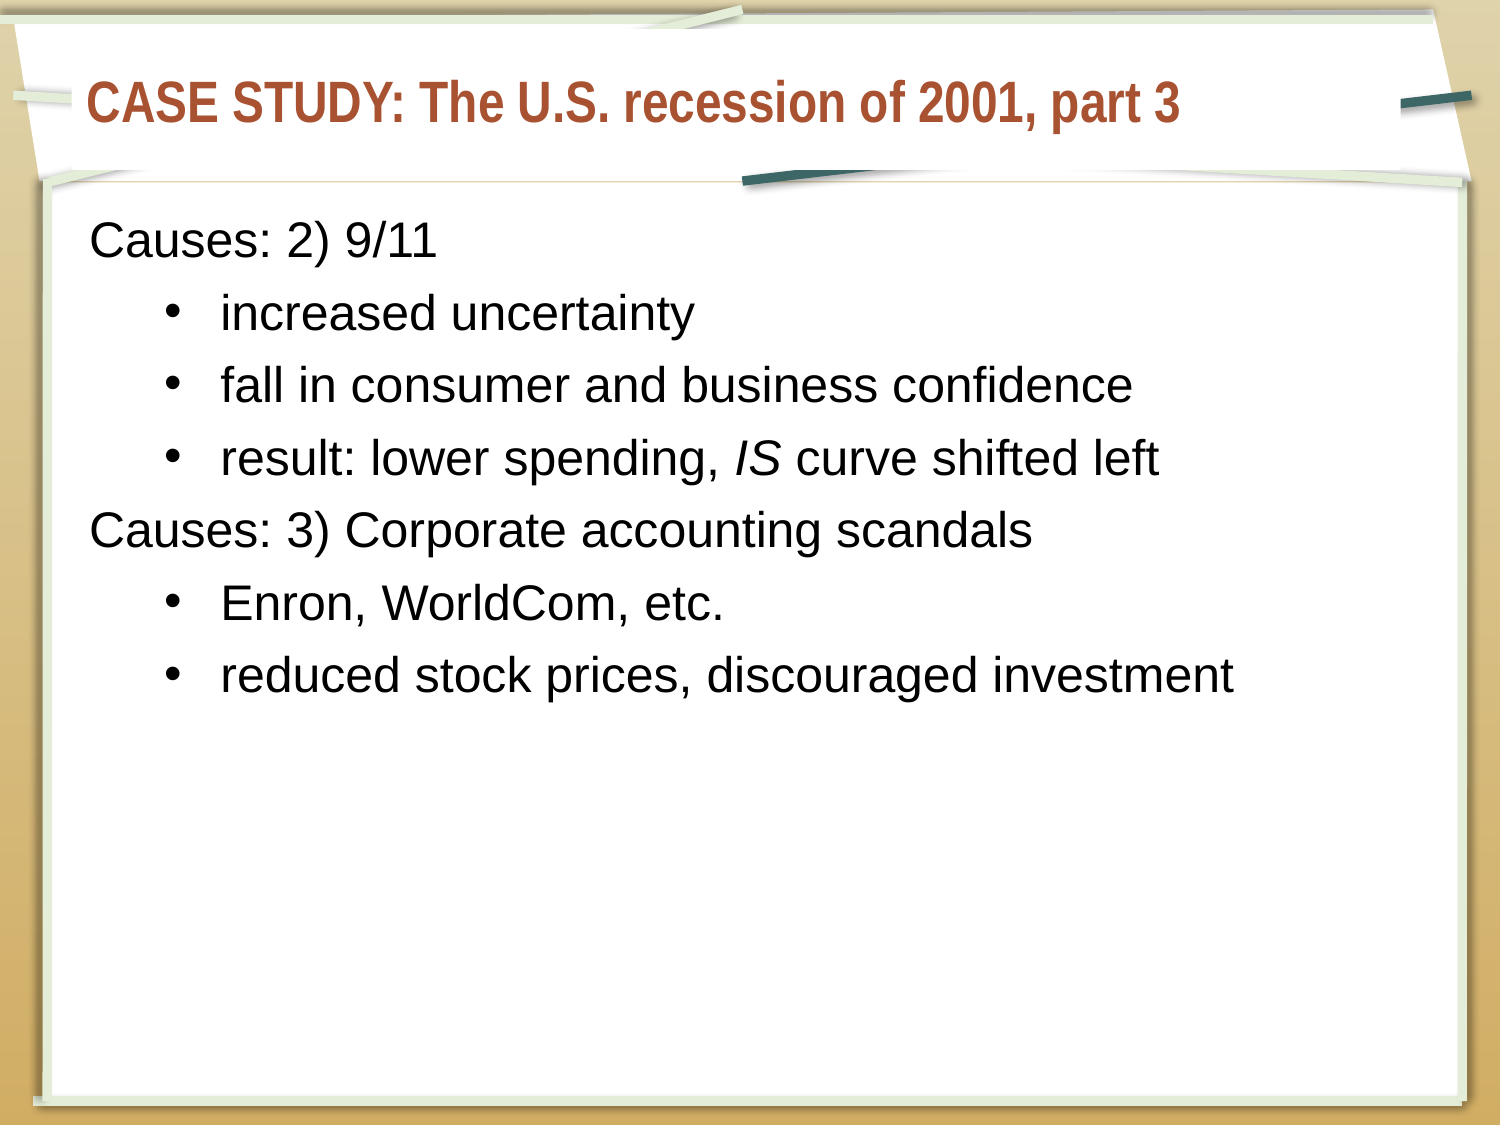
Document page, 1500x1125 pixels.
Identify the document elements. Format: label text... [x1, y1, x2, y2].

title CASE STUDY: The U.S. recession of 2001, part 3 [71, 29, 1401, 170]
list Causes: 2) 9/11 increased uncertainty fall in consumer and business confidence result: lower spending, IS curve shifted left Causes: 3) Corporate accounting scandals Enron, WorldCom, etc. reduced stock prices, discouraged investment [74, 200, 1440, 938]
